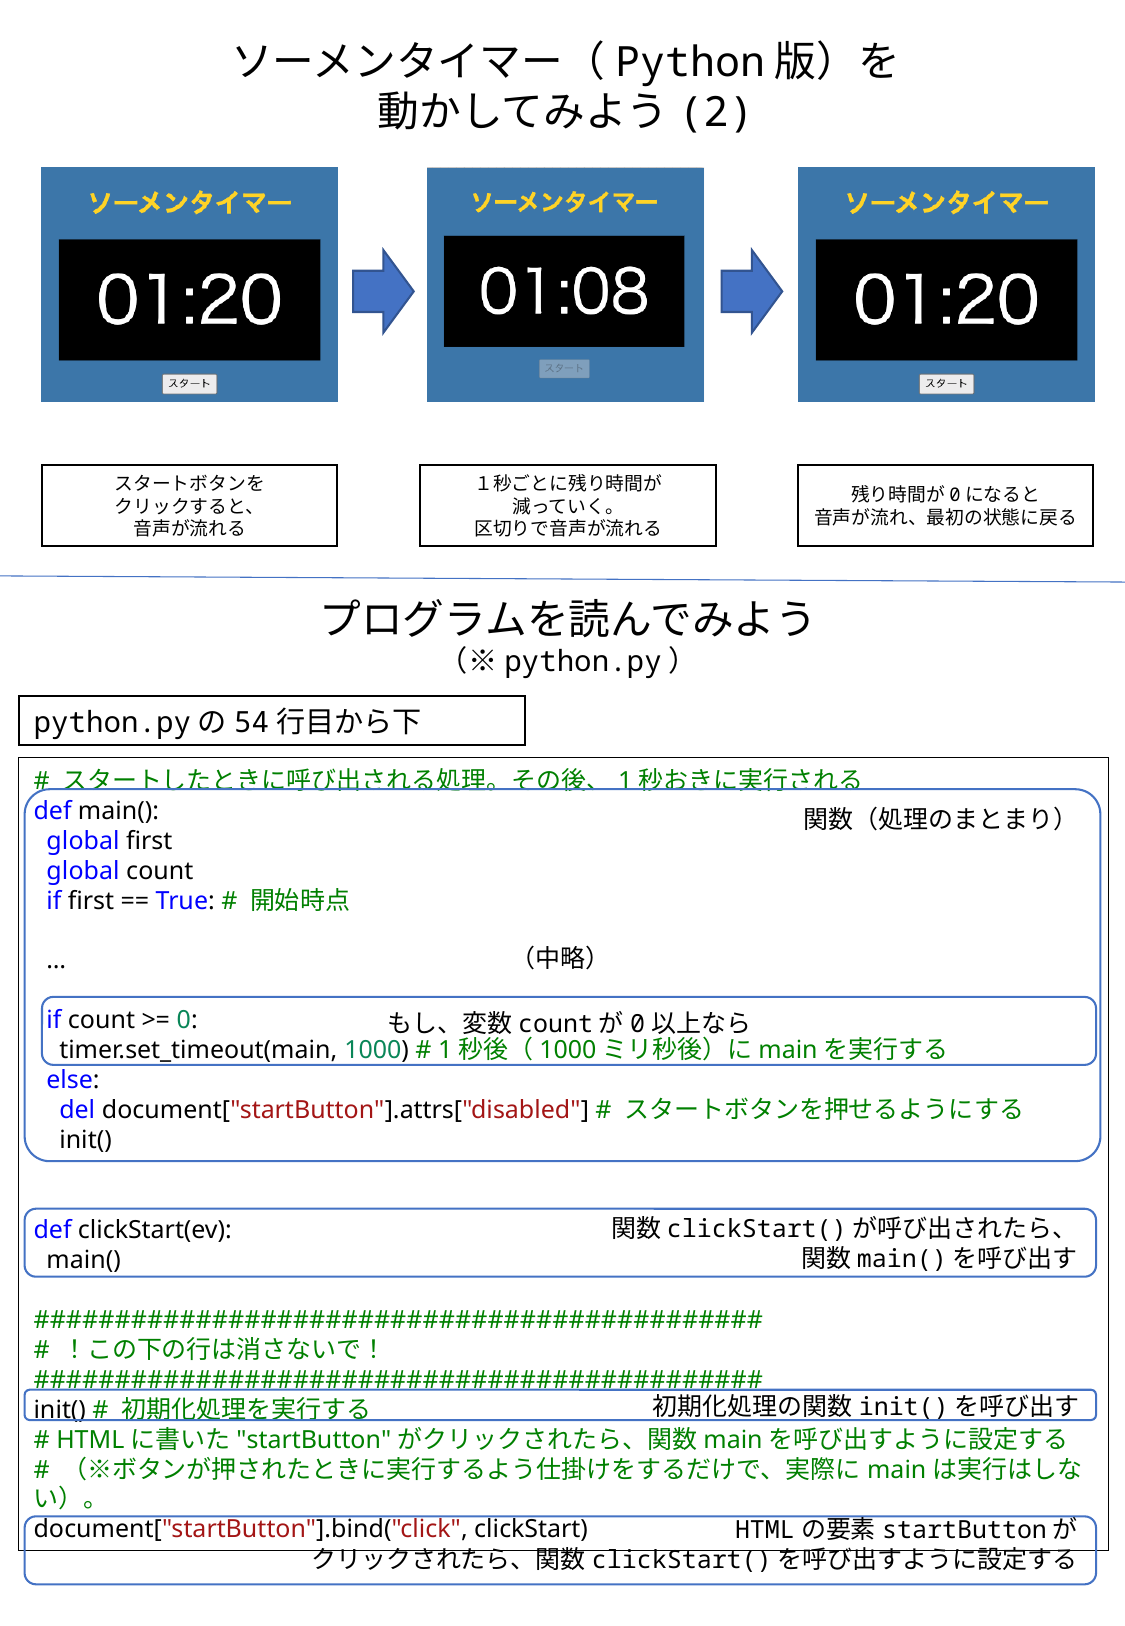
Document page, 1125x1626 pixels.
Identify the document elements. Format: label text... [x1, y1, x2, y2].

text_box [352, 247, 416, 336]
text_box 残り時間が0になると 音声が流れ、最初の状態に戻る [797, 464, 1094, 547]
text_box スタートボタンを クリックすると、 音声が流れる [41, 464, 338, 547]
text_box 関数clickStart()が呼び出されたら、 関数main()を呼び出す [23, 1207, 1098, 1278]
text_box プログラムを読んでみよう （※python.py） [98, 585, 1039, 685]
text_box python.pyの54行目から下 [18, 695, 526, 746]
text_box もし、変数countが0以上なら [40, 995, 1098, 1066]
text_box ソーメンタイマー（Python版）を 動かしてみよう(2) [95, 27, 1036, 142]
picture [41, 167, 338, 402]
text_box HTMLの要素startButtonが クリックされたら、関数clickStart()を呼び出すように設定する [23, 1515, 1098, 1586]
picture [426, 167, 705, 402]
text_box [720, 247, 784, 336]
text_box １秒ごとに残り時間が 減っていく。 区切りで音声が流れる [419, 464, 717, 547]
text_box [0, 575, 1125, 583]
picture [798, 167, 1095, 402]
text_box 関数（処理のまとまり） [23, 788, 1102, 1163]
text_box 初期化処理の関数init()を呼び出す [23, 1388, 1098, 1422]
text_box # スタートしたときに呼び出される処理。その後、1秒おきに実行される def main(): global first global count if first == True: # 開始時点 … if count >= 0: timer.set_timeout(main, 1000) # 1秒後（1000ミリ秒後）にmainを実行する else: del document["startButton"].attrs["disabled"] # スタートボタンを押せるようにする init() def clickStart(ev): main() ############################################# # ！この下の行は消さないで！ ############################################# init() # 初期化処理を実行する # HTMLに書いた"startButton"がクリックされたら、関数mainを呼び出すように設定する # （※ボタンが押されたときに実行するよう仕掛けをするだけで、実際にmainは実行はしない）。 document["startButton"].bind("click", clickStart) [18, 757, 1109, 1551]
